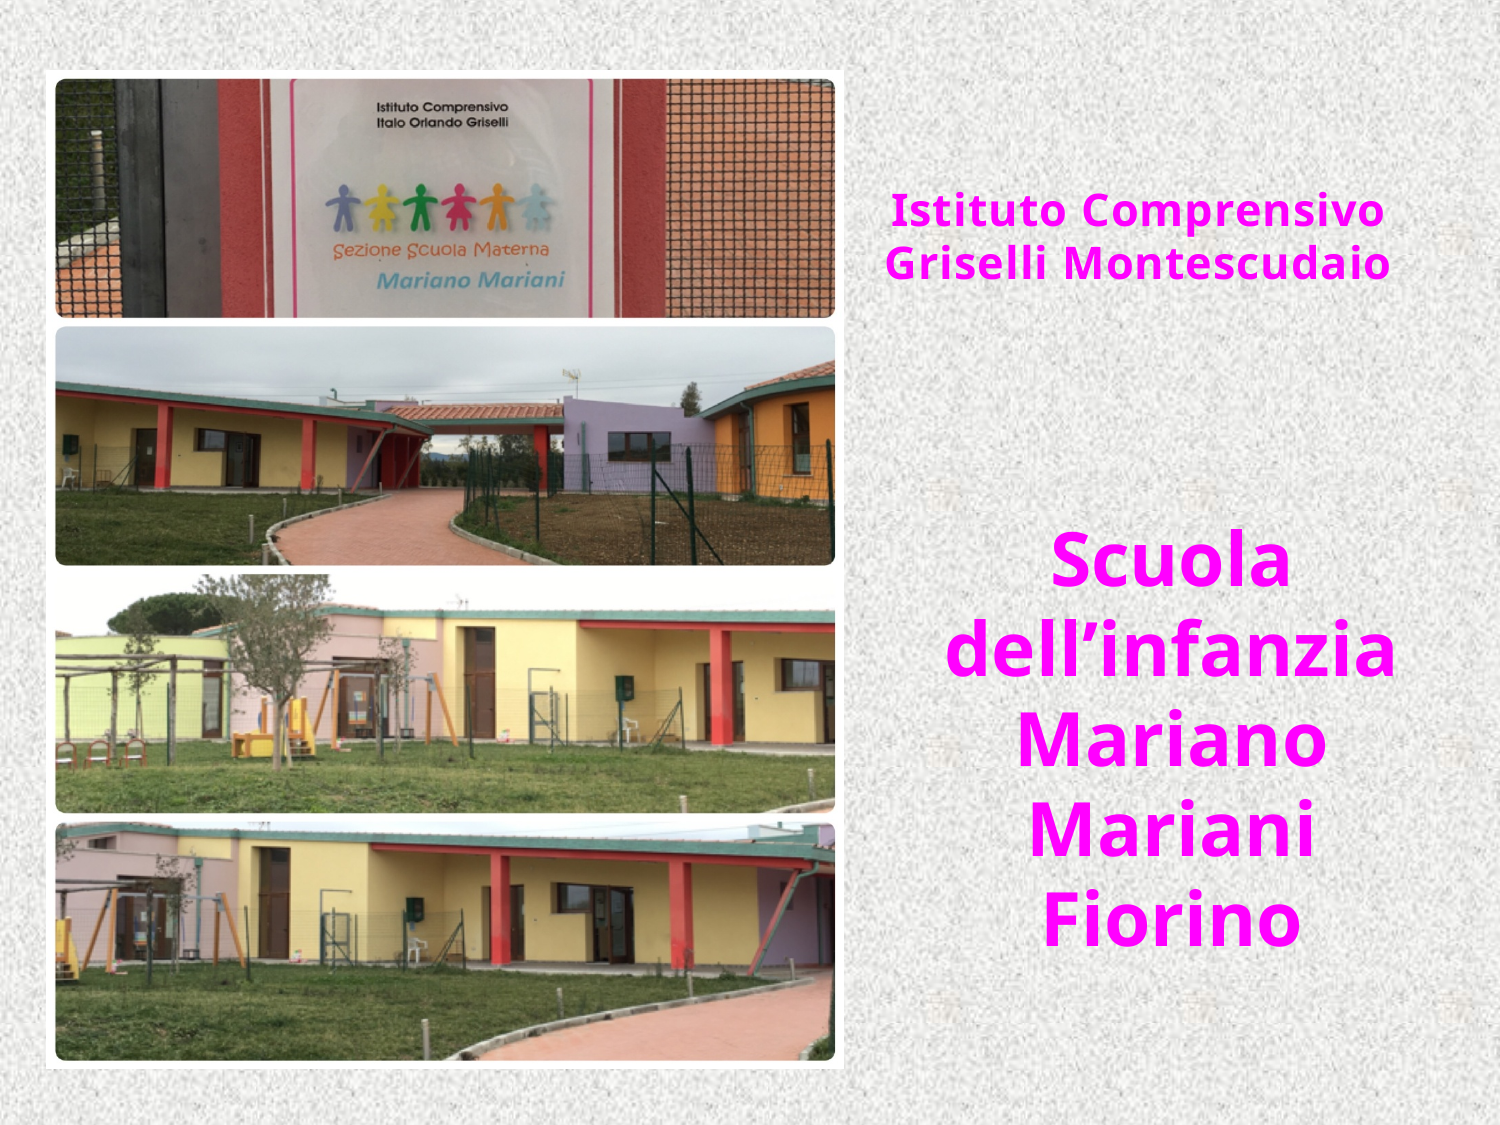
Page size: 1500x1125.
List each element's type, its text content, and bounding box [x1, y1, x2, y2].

subtitle Scuola dell’infanzia Mariano Mariani Fiorino [878, 503, 1466, 1044]
title Istituto Comprensivo Griselli Montescudaio [866, 46, 1412, 376]
picture [0, 0, 1500, 1125]
